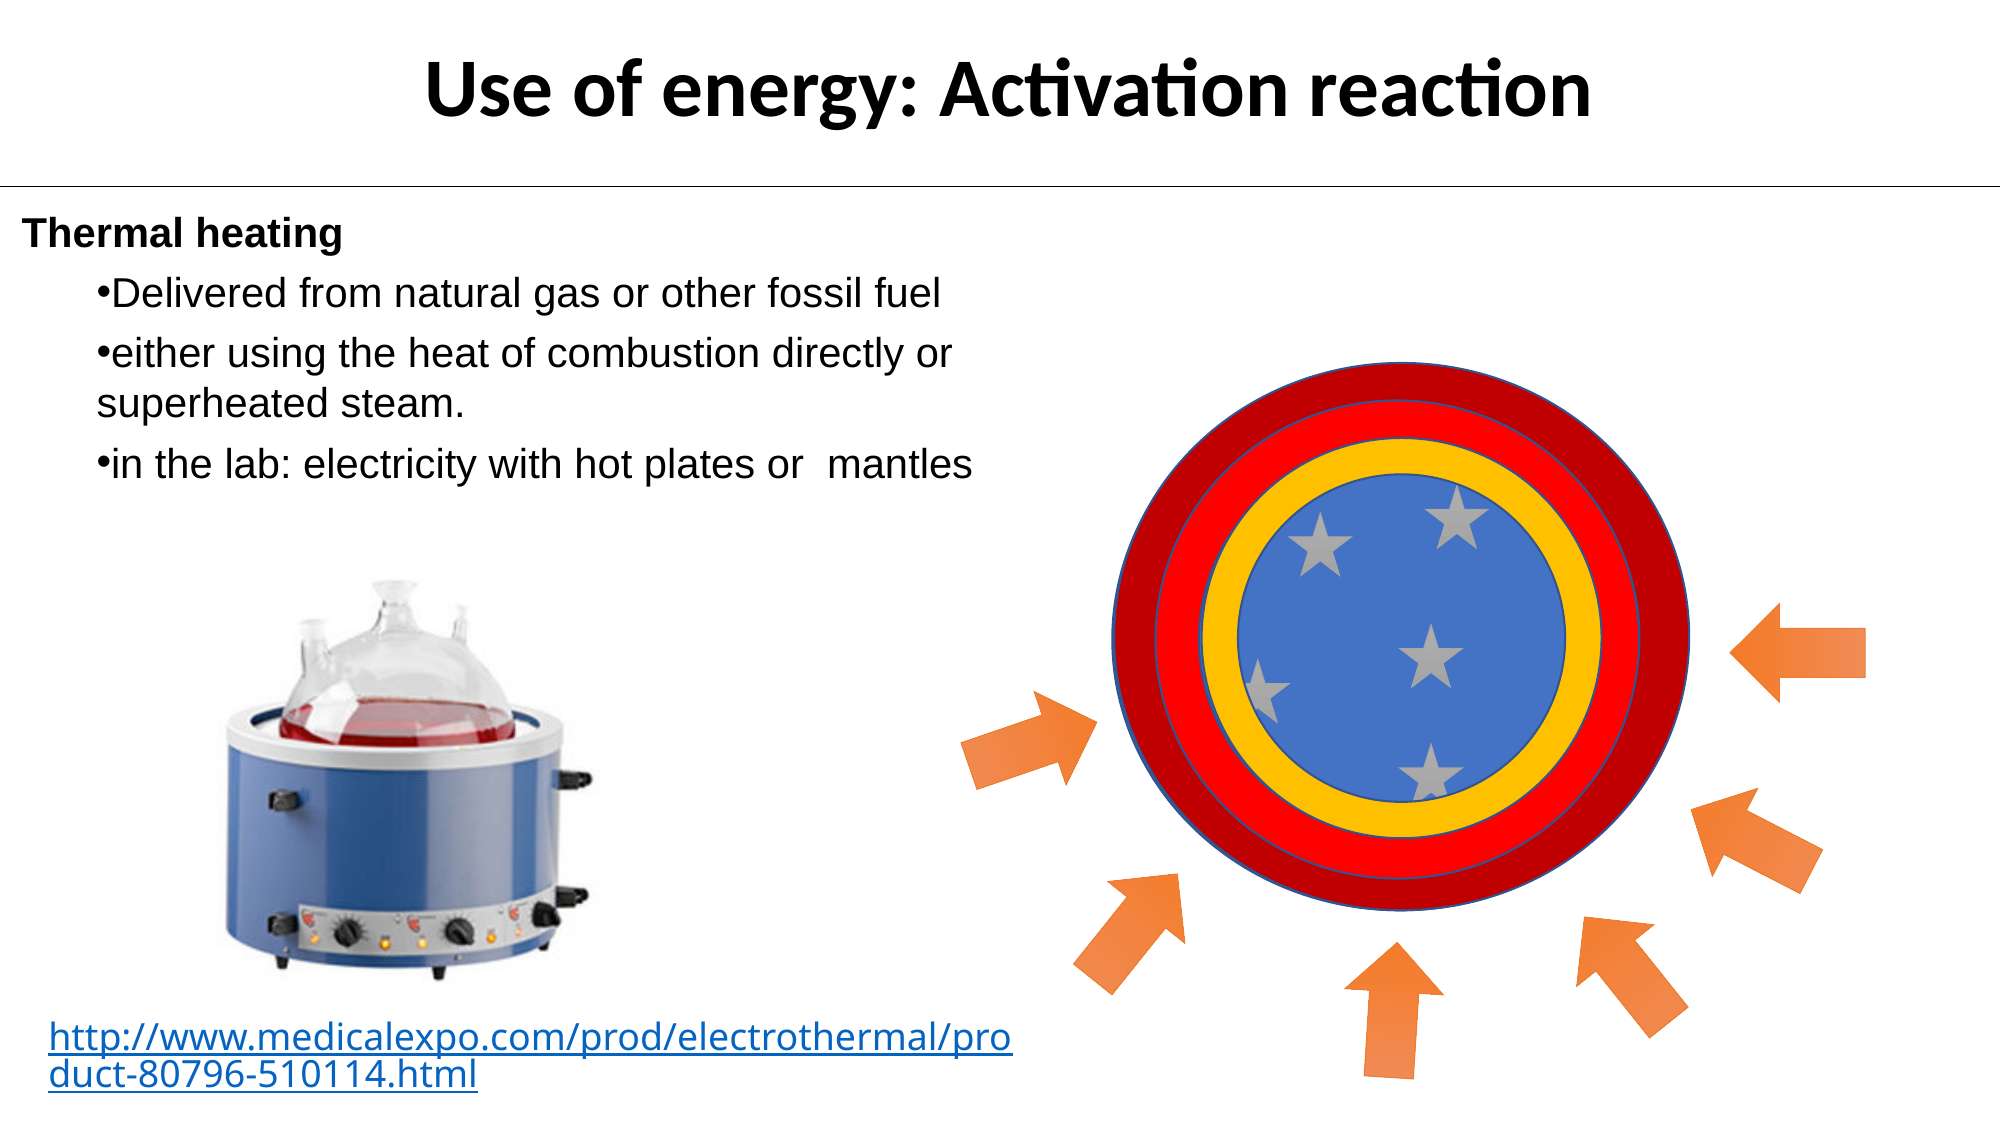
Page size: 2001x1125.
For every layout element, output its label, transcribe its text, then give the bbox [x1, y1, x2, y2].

list Thermal heating Delivered from natural gas or other fossil fuel either using the heat of combustion directly or superheated steam. in the lab: electricity with hot plates or mantles [0, 197, 1000, 482]
text_box [1200, 436, 1603, 840]
text_box [1072, 873, 1186, 996]
text_box [1113, 361, 1691, 912]
text_box [1154, 399, 1641, 880]
picture [167, 528, 644, 1004]
text_box [770, 257, 1780, 1057]
text_box http://www.medicalexpo.com/prod/electrothermal/product-80796-510114.html [33, 1005, 1034, 1071]
text_box [1246, 658, 1291, 724]
text_box [1343, 941, 1445, 1080]
text_box [1424, 486, 1490, 550]
text_box [1729, 602, 1866, 704]
text_box [1398, 622, 1464, 689]
text_box [1240, 476, 1564, 800]
text_box Use of energy: Activation reaction [390, 25, 1610, 141]
text_box [1287, 511, 1354, 577]
text_box [1398, 742, 1464, 800]
text_box [1576, 916, 1689, 1039]
text_box [1690, 787, 1824, 895]
text_box [960, 690, 1098, 791]
